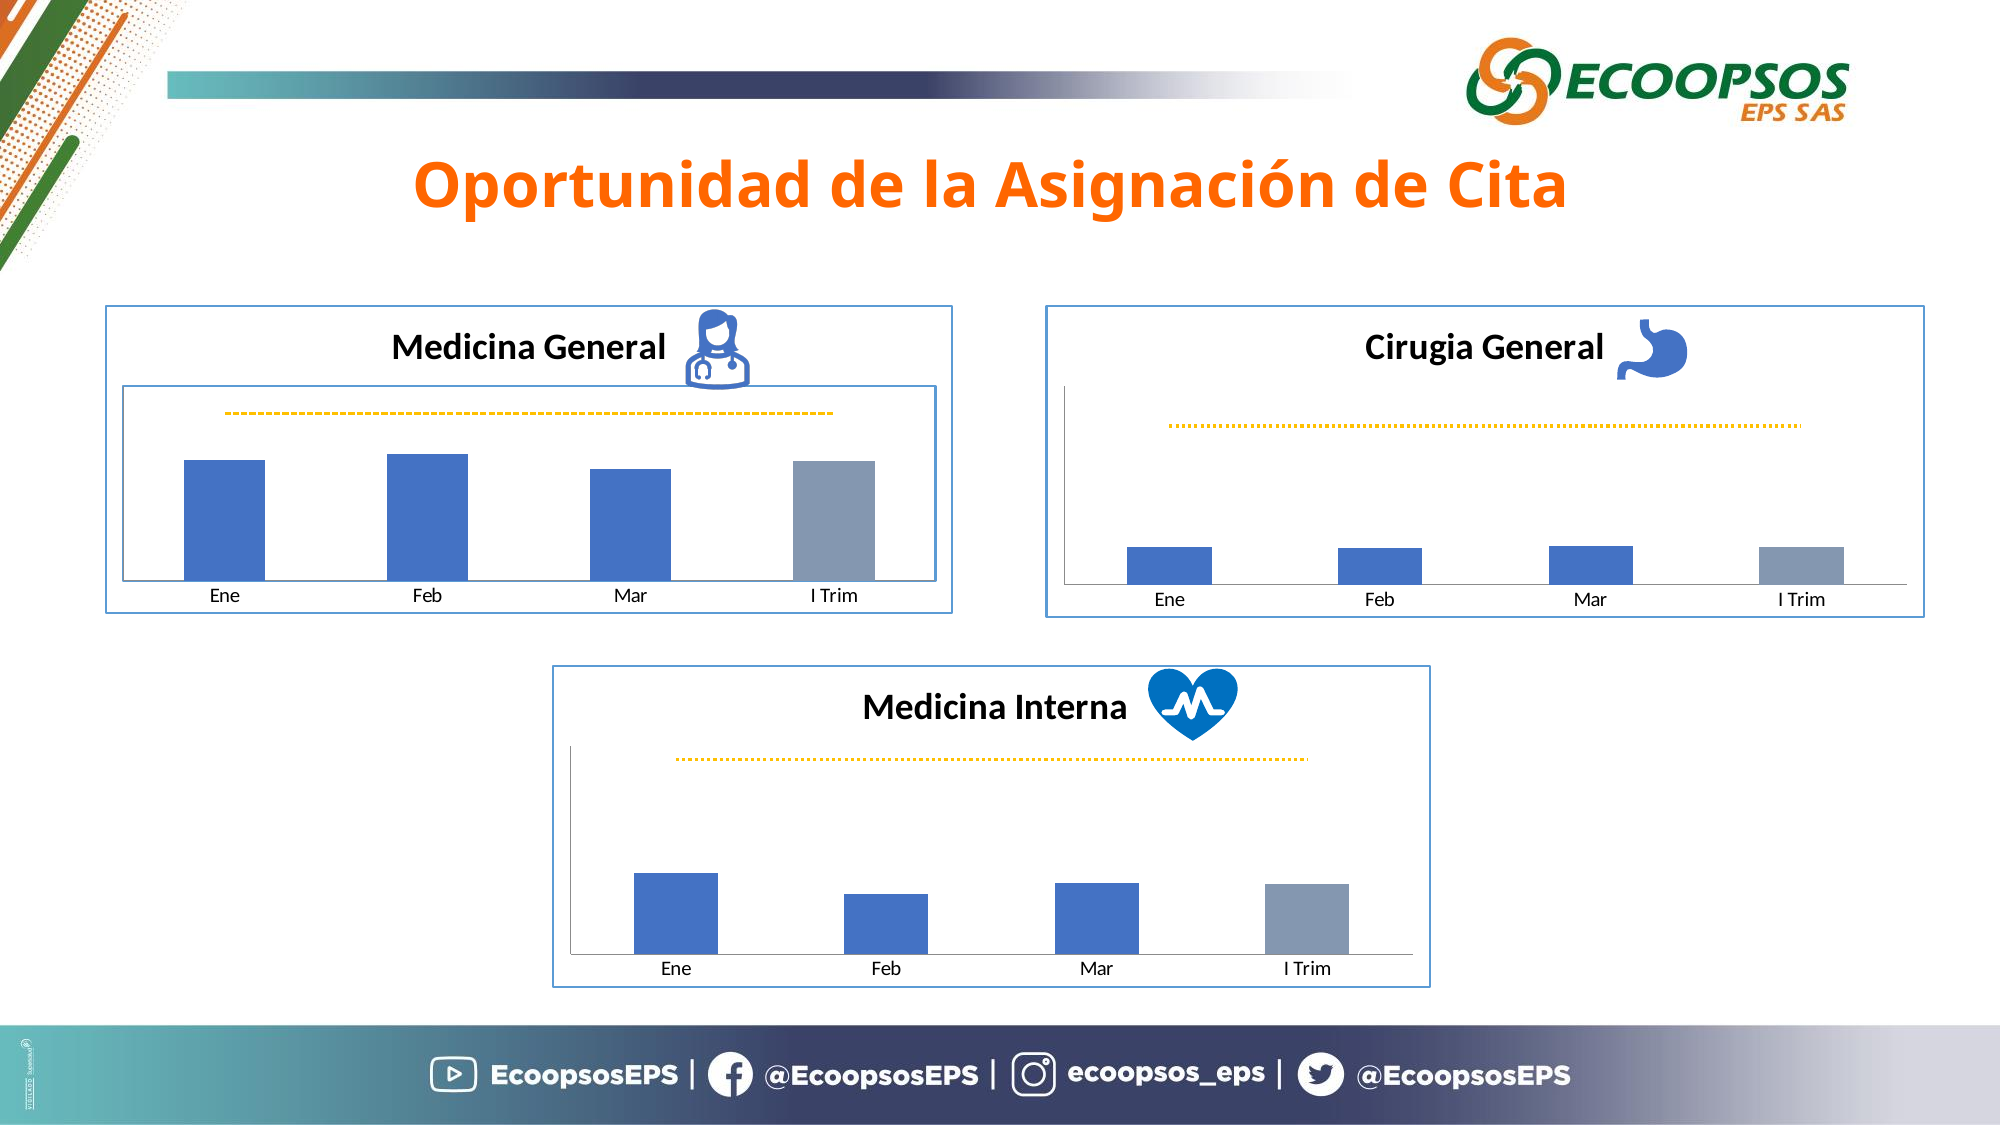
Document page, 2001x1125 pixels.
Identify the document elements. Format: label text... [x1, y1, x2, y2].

chart [552, 664, 1432, 988]
picture [0, 0, 2000, 1125]
chart [105, 304, 954, 615]
text_box Oportunidad de la Asignación de Cita [161, 137, 1822, 227]
chart [1045, 305, 1926, 618]
